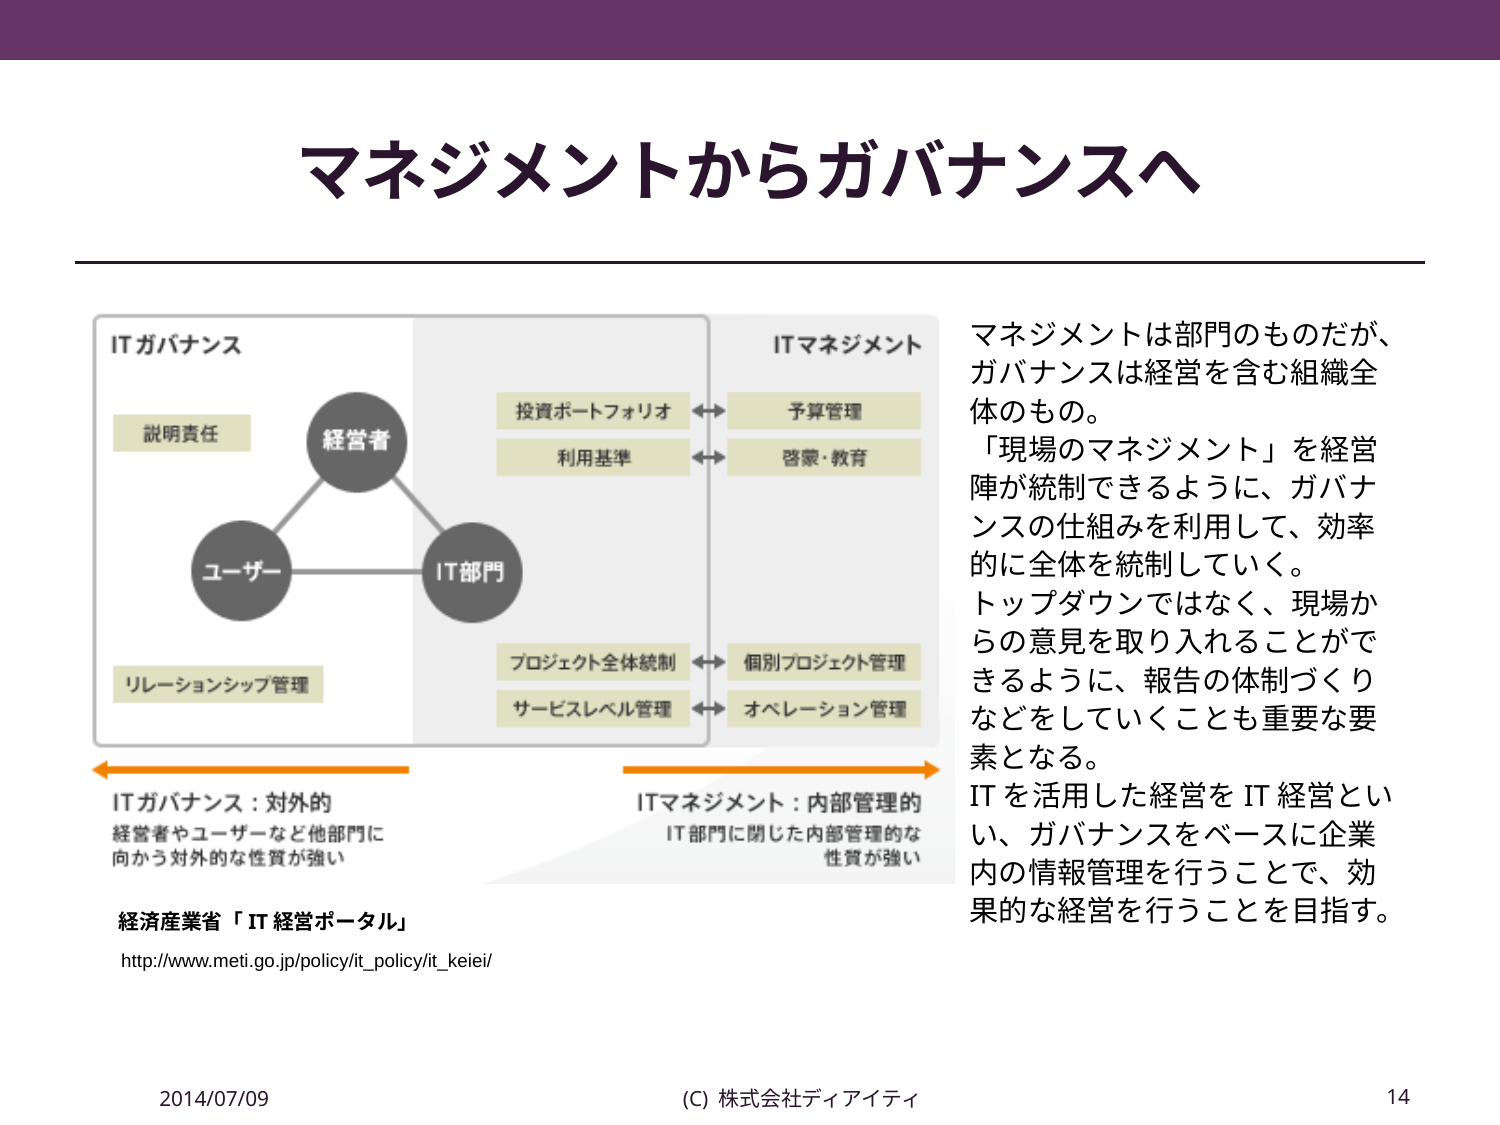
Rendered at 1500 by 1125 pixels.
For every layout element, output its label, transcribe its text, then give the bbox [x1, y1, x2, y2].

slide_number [75, 1071, 354, 1125]
title マネジメントからガバナンスへ [75, 87, 1425, 250]
text_box マネジメントは部門のものだが、ガバナンスは経営を含む組織全体のもの。 「現場のマネジメント」を経営陣が統制できるように、ガバナンスの仕組みを利用して、効率的に全体を統制していく。 トップダウンではなく、現場からの意見を取り入れることができるように、報告の体制づくりなどをしていくことも重要な要素となる。 ITを活用した経営をIT経営といい、ガバナンスをベースに企業内の情報管理を行うことで、効果的な経営を行うことを目指す。 [954, 305, 1412, 935]
text_box http://www.meti.go.jp/policy/it_policy/it_keiei/ [106, 941, 857, 979]
slide_number 14 [1250, 1071, 1425, 1125]
text_box 経済産業省「IT経営ポータル」 [104, 901, 434, 941]
footer (C) 株式会社ディアイティ [367, 1071, 1238, 1125]
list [74, 304, 956, 884]
